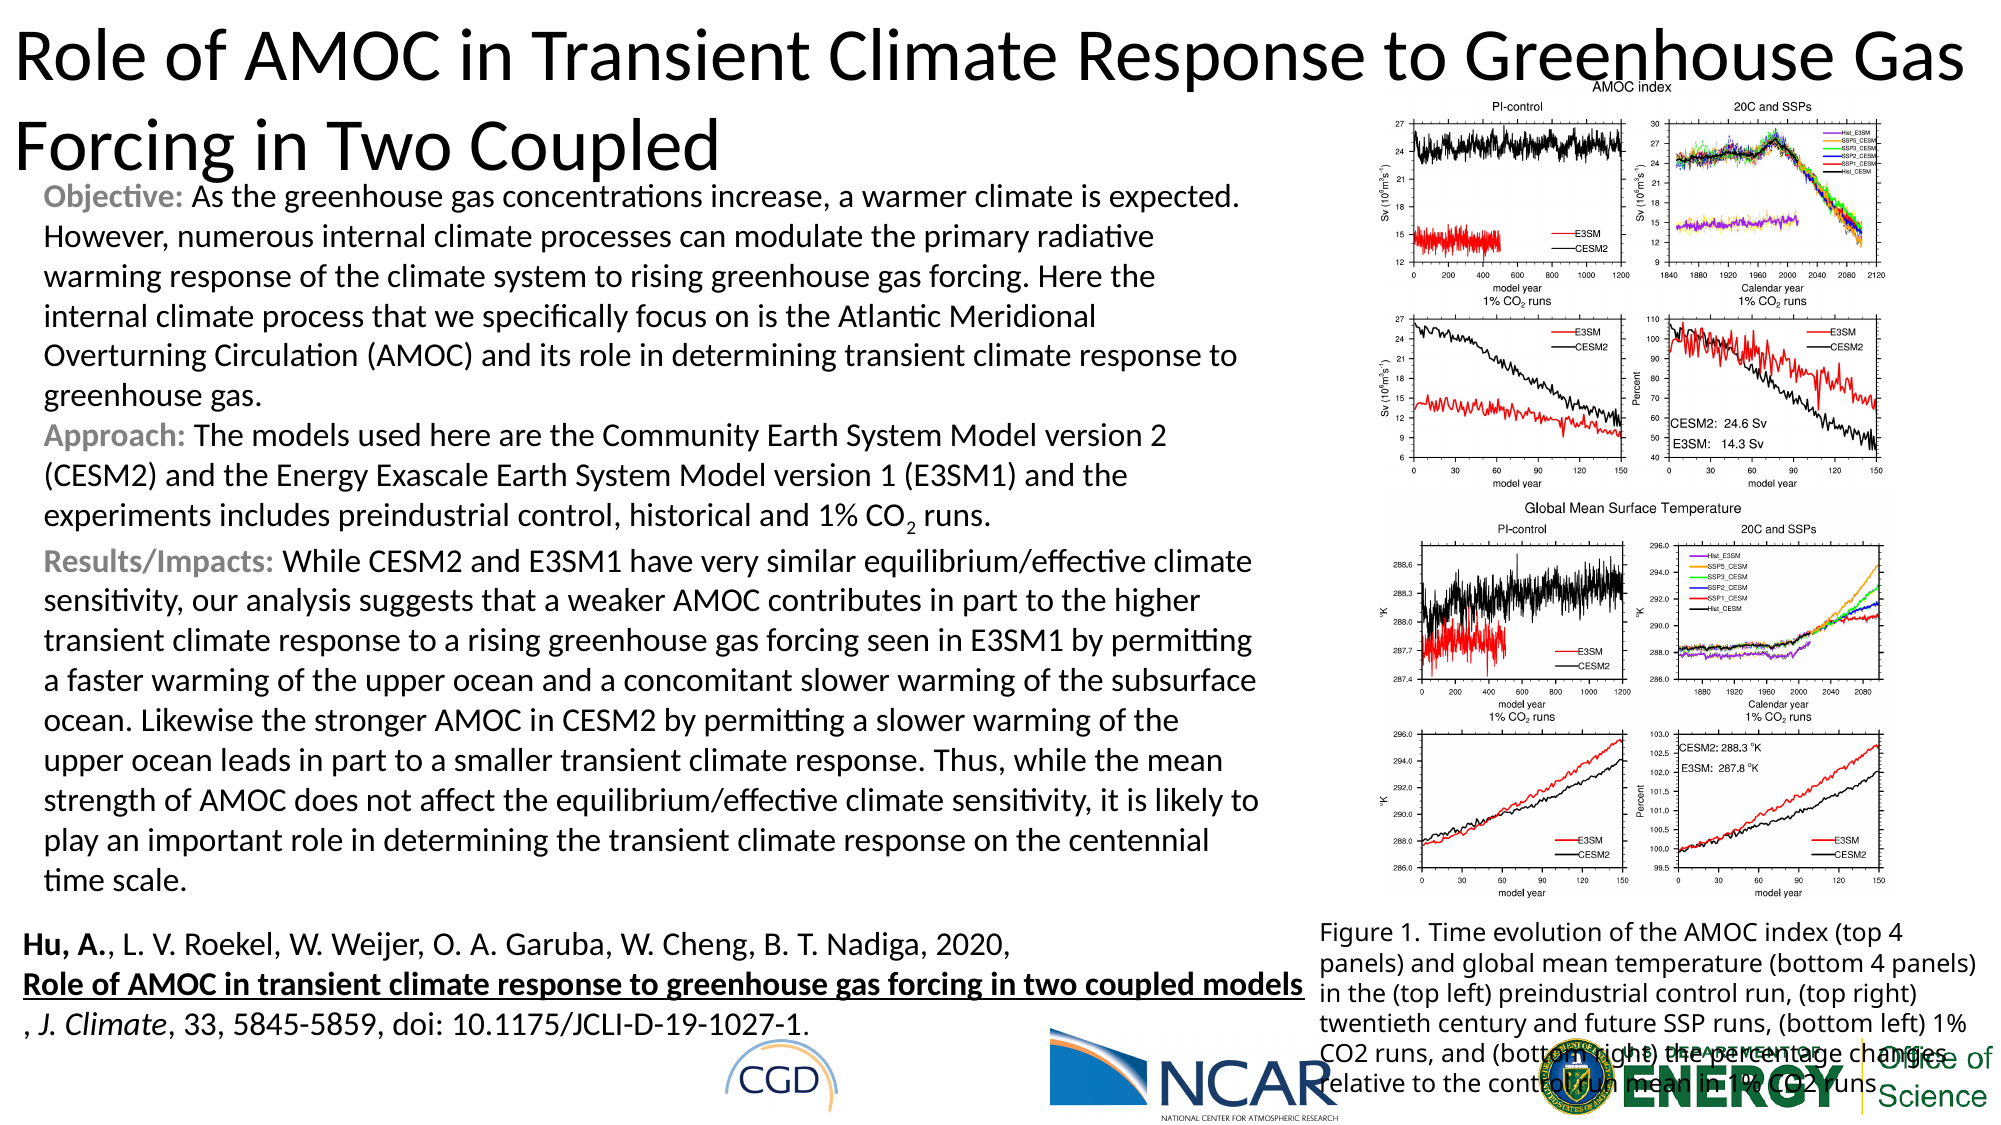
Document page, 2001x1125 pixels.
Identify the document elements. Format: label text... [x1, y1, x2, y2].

text_box Objective: As the greenhouse gas concentrations increase, a warmer climate is expected. However, numerous internal climate processes can modulate the primary radiative warming response of the climate system to rising greenhouse gas forcing. Here the internal climate process that we specifically focus on is the Atlantic Meridional Overturning Circulation (AMOC) and its role in determining transient climate response to greenhouse gas. Approach: The models used here are the Community Earth System Model version 2 (CESM2) and the Energy Exascale Earth System Model version 1 (E3SM1) and the experiments includes preindustrial control, historical and 1% CO2 runs. Results/Impacts: While CESM2 and E3SM1 have very similar equilibrium/effective climate sensitivity, our analysis suggests that a weaker AMOC contributes in part to the higher transient climate response to a rising greenhouse gas forcing seen in E3SM1 by permitting a faster warming of the upper ocean and a concomitant slower warming of the subsurface ocean. Likewise the stronger AMOC in CESM2 by permitting a slower warming of the upper ocean leads in part to a smaller transient climate response. Thus, while the mean strength of AMOC does not affect the equilibrium/effective climate sensitivity, it is likely to play an important role in determining the transient climate response on the centennial time scale. [28, 158, 1284, 733]
text_box Role of AMOC in Transient Climate Response to Greenhouse Gas Forcing in Two Coupled [0, 0, 1993, 193]
picture [1050, 1028, 1338, 1121]
text_box Figure 1. Time evolution of the AMOC index (top 4 panels) and global mean temperature (bottom 4 panels) in the (top left) preindustrial control run, (top right) twentieth century and future SSP runs, (bottom left) 1% CO2 runs, and (bottom right) the percentage changes relative to the control run mean in 1% CO2 runs [1304, 905, 1993, 1105]
text_box Hu, A., L. V. Roekel, W. Weijer, O. A. Garuba, W. Cheng, B. T. Nadiga, 2020, Role of AMOC in transient climate response to greenhouse gas forcing in two coupled models, J. Climate, 33, 5845-5859, doi: 10.1175/JCLI-D-19-1027-1. [8, 915, 1304, 1050]
picture [1538, 1038, 1993, 1116]
picture [1379, 81, 1894, 898]
picture [719, 1037, 843, 1116]
